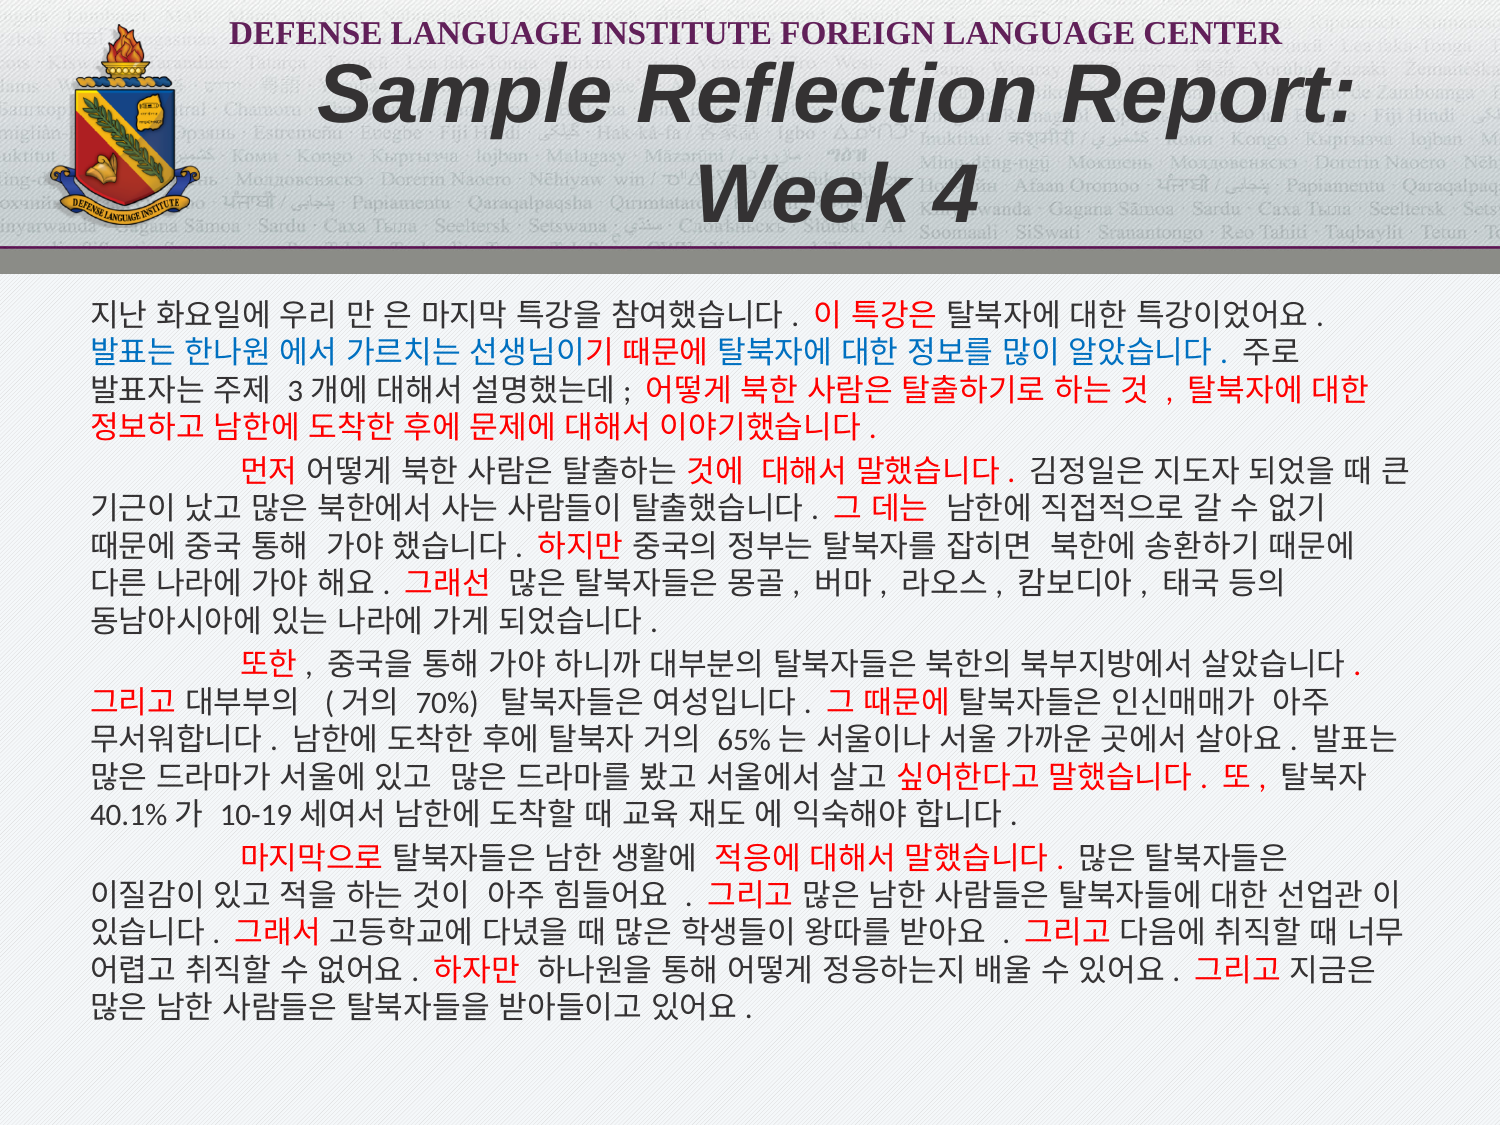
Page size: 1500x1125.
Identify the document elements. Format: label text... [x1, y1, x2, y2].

picture [0, 0, 1500, 274]
title Sample Reflection Report: Week 4 [225, 45, 1450, 233]
list 지난 화요일에 우리 만 은 마지막 특강을 참여했습니다. 이 특강은 탈북자에 대한 특강이었어요. 발표는 한나원 에서 가르치는 선생님이기 때문에 탈북자에 대한 정보를 많이 알았습니다. 주로 발표자는 주제 3개에 대해서 설명했는데; 어떻게 북한 사람은 탈출하기로 하는 것 , 탈북자에 대한 정보하고 남한에 도착한 후에 문제에 대해서 이야기했습니다. 먼저 어떻게 북한 사람은 탈출하는 것에 대해서 말했습니다. 김정일은 지도자 되었을 때 큰 기근이 났고 많은 북한에서 사는 사람들이 탈출했습니다. 그 데는 남한에 직접적으로 갈 수 없기 때문에 중국 통해 가야 했습니다. 하지만 중국의 정부는 탈북자를 잡히면 북한에 송환하기 때문에 다른 나라에 가야 해요. 그래선 많은 탈북자들은 몽골, 버마, 라오스, 캄보디아, 태국 등의 동남아시아에 있는 나라에 가게 되었습니다. 또한, 중국을 통해 가야 하니까 대부분의 탈북자들은 북한의 북부지방에서 살았습니다. 그리고 대부부의 (거의 70%) 탈북자들은 여성입니다. 그 때문에 탈북자들은 인신매매가 아주 무서워합니다. 남한에 도착한 후에 탈북자 거의 65%는 서울이나 서울 가까운 곳에서 살아요. 발표는 많은 드라마가 서울에 있고 많은 드라마를 봤고 서울에서 살고 싶어한다고 말했습니다. 또, 탈북자 40.1%가 10-19세여서 남한에 도착할 때 교육 재도 에 익숙해야 합니다. 마지막으로 탈북자들은 남한 생활에 적응에 대해서 말했습니다. 많은 탈북자들은 이질감이 있고 적을 하는 것이 아주 힘들어요 . 그리고 많은 남한 사람들은 탈북자들에 대한 선업관 이 있습니다. 그래서 고등학교에 다녔을 때 많은 학생들이 왕따를 받아요 . 그리고 다음에 취직할 때 너무 어렵고 취직할 수 없어요. 하자만 하나원을 통해 어떻게 정응하는지 배울 수 있어요. 그리고 지금은 많은 남한 사람들은 탈북자들을 받아들이고 있어요. [75, 287, 1425, 1005]
